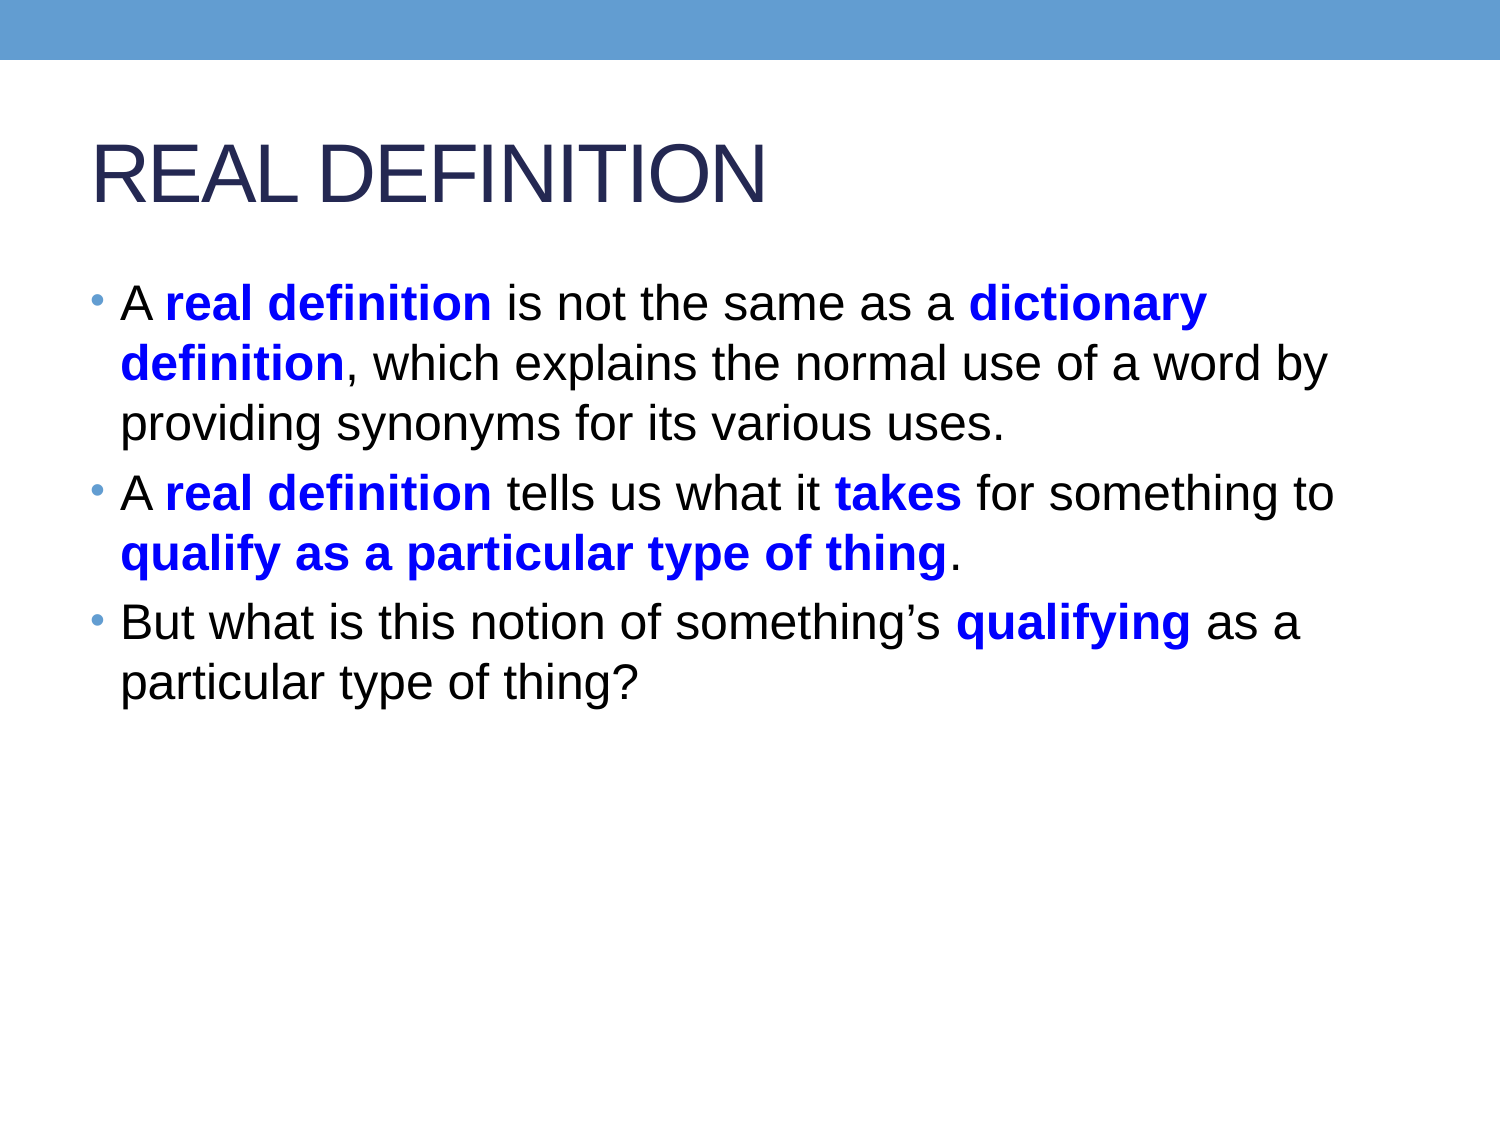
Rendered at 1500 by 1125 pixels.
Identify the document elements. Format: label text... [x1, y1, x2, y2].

title REAL DEFINITION [75, 87, 1425, 250]
list A real definition is not the same as a dictionary definition, which explains the normal use of a word by providing synonyms for its various uses. A real definition tells us what it takes for something to qualify as a particular type of thing. But what is this notion of something’s qualifying as a particular type of thing? [75, 262, 1425, 1063]
